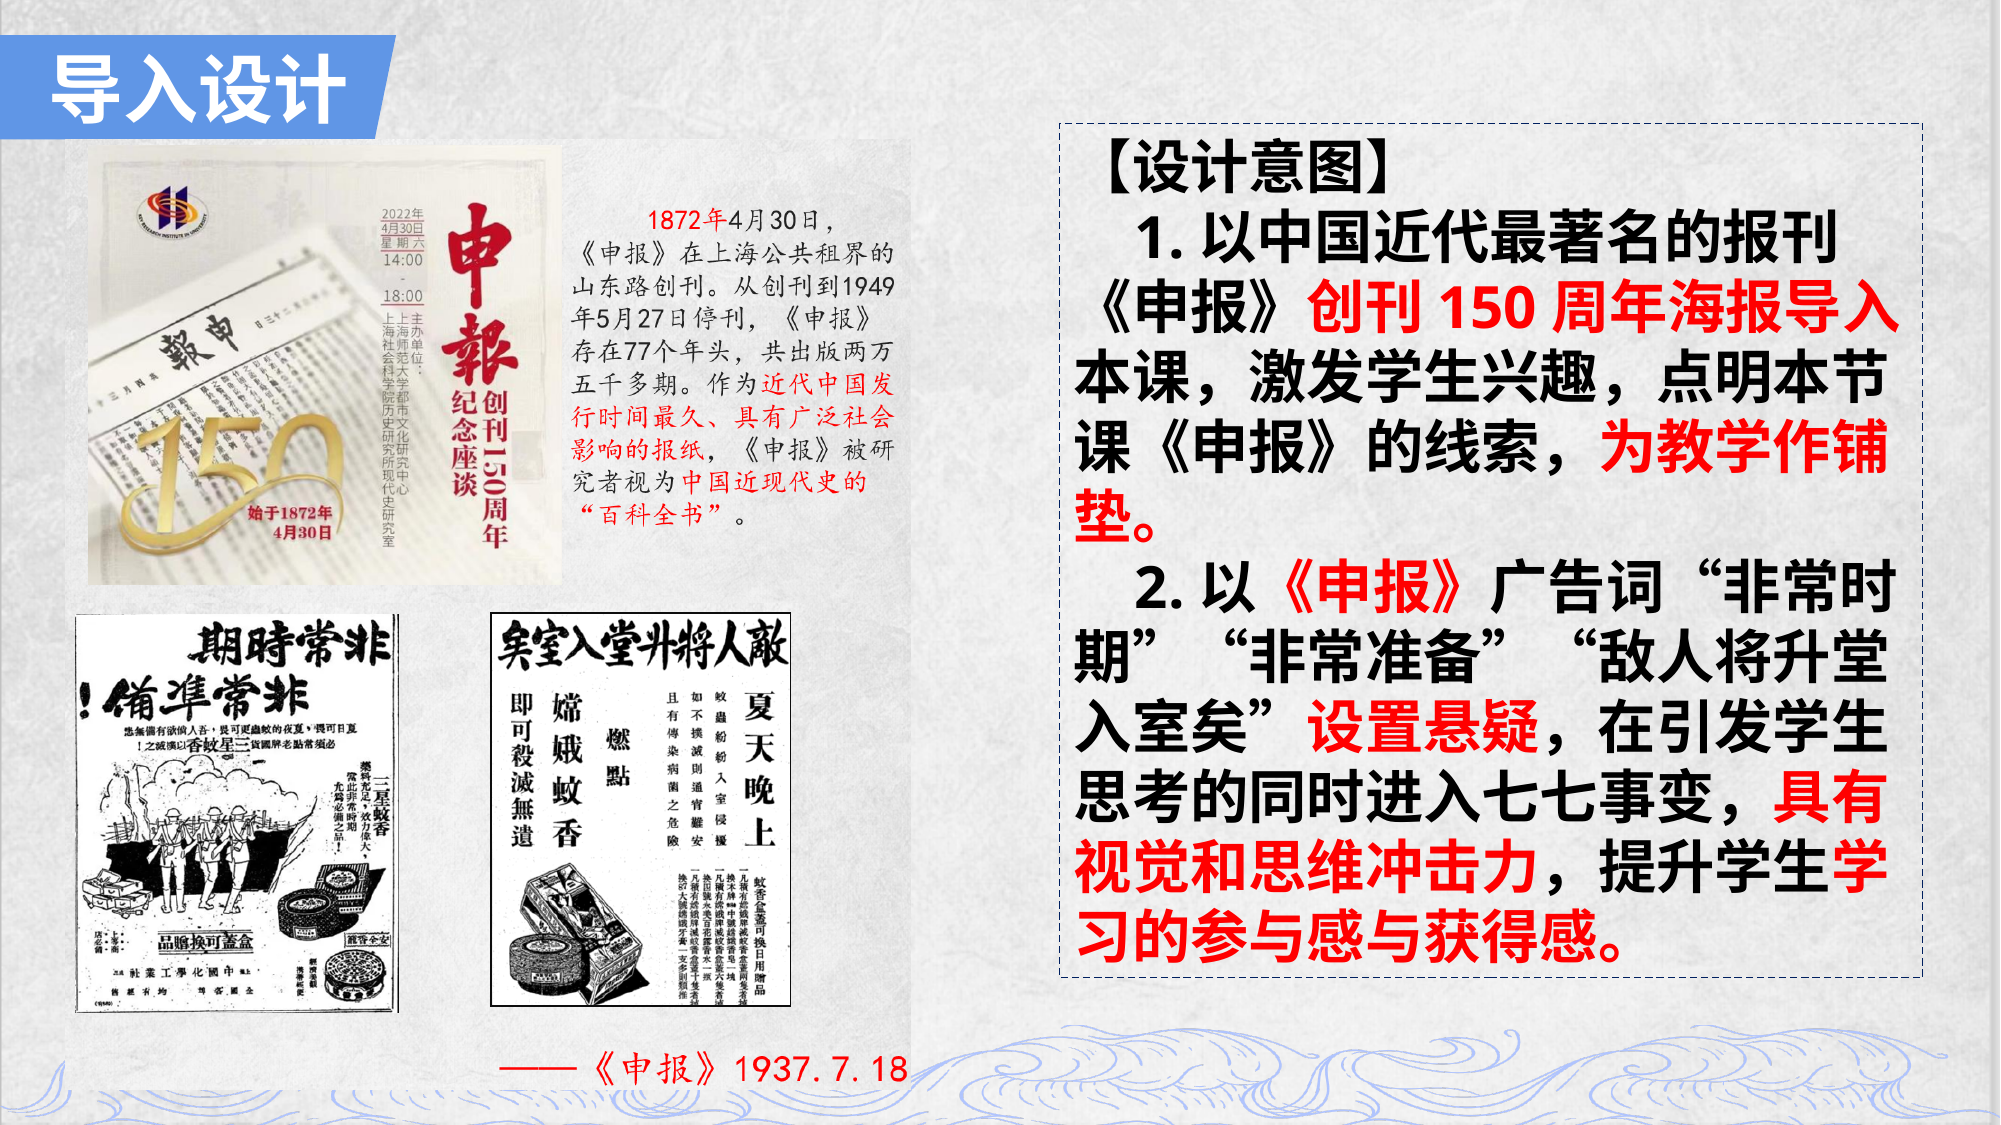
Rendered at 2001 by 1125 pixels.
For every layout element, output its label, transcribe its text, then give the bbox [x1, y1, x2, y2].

text_box 导入设计 [0, 33, 398, 141]
text_box 【设计意图】 1.以中国近代最著名的报刊《申报》创刊150周年海报导入本课，激发学生兴趣，点明本节课《申报》的线索，为教学作铺垫。 2.以《申报》广告词“非常时期”“非常准备”“敌人将升堂入室矣”设置悬疑，在引发学生思考的同时进入七七事变，具有视觉和思维冲击力，提升学生学习的参与感与获得感。 [1059, 123, 1923, 978]
picture [0, 139, 2000, 1125]
